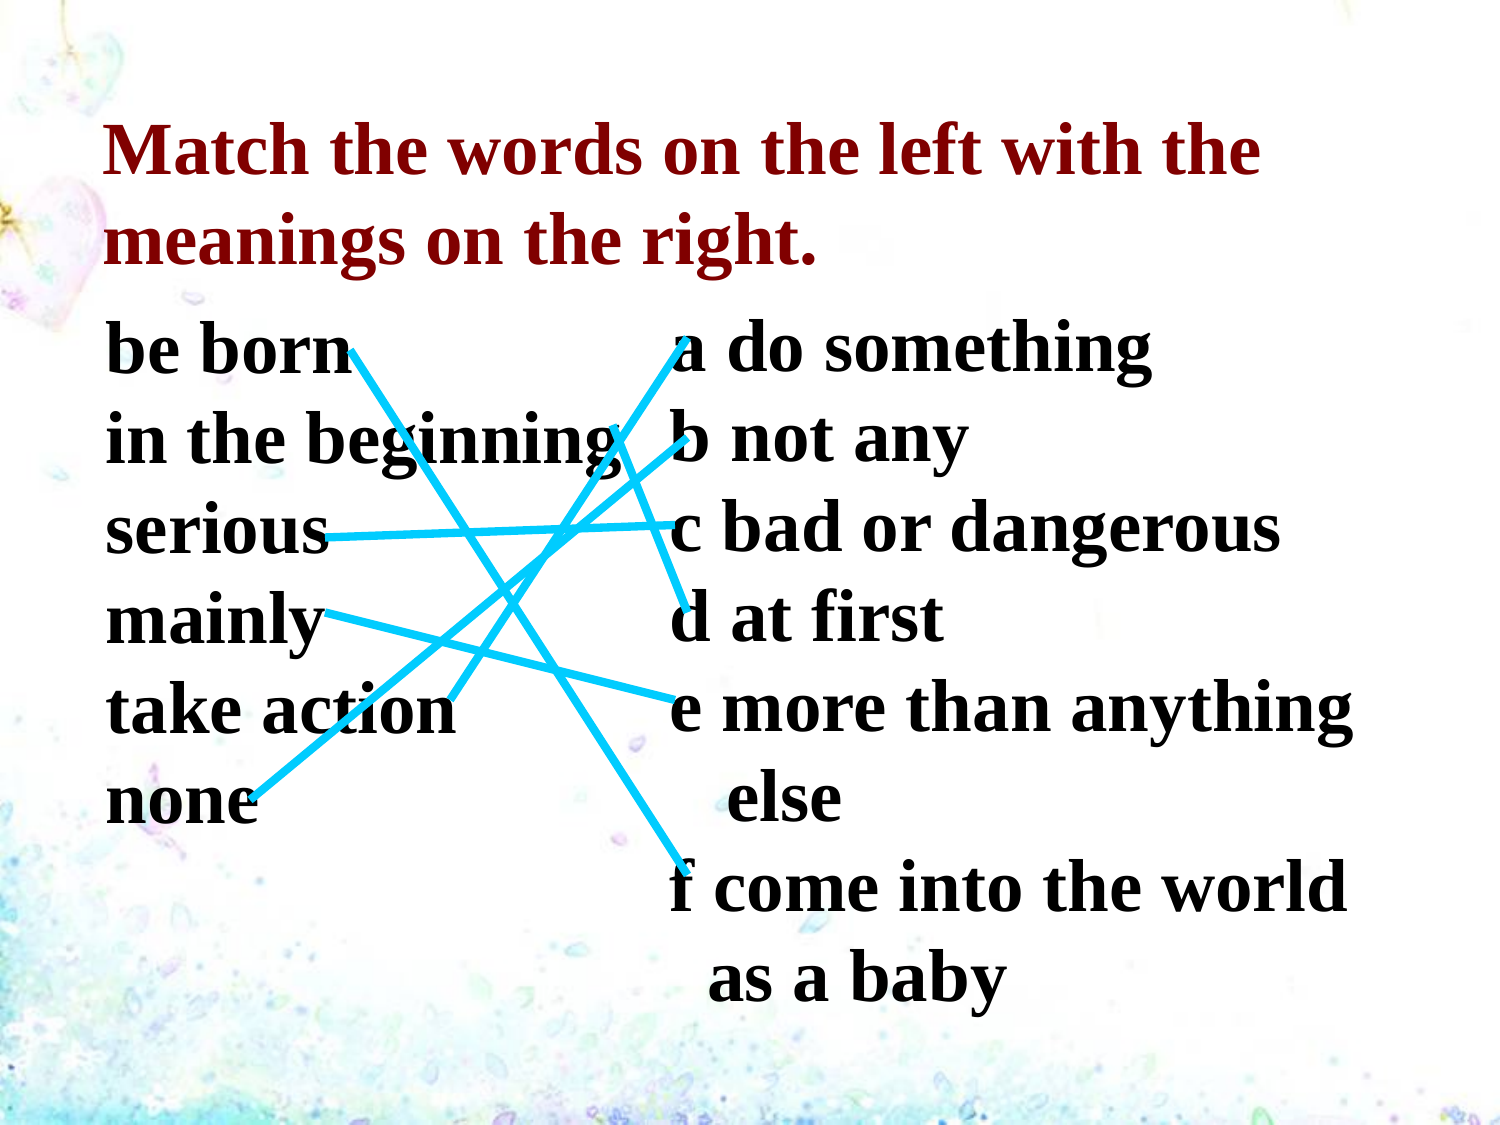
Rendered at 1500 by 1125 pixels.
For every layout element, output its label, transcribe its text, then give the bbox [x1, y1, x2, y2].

text_box a do something b not any c bad or dangerous d at first e more than anything else f come into the world as a baby [655, 289, 1438, 1024]
text_box be born in the beginning serious mainly take action none [90, 291, 638, 846]
picture [0, 0, 1500, 1125]
text_box Match the words on the left with the meanings on the right. [87, 92, 1438, 287]
